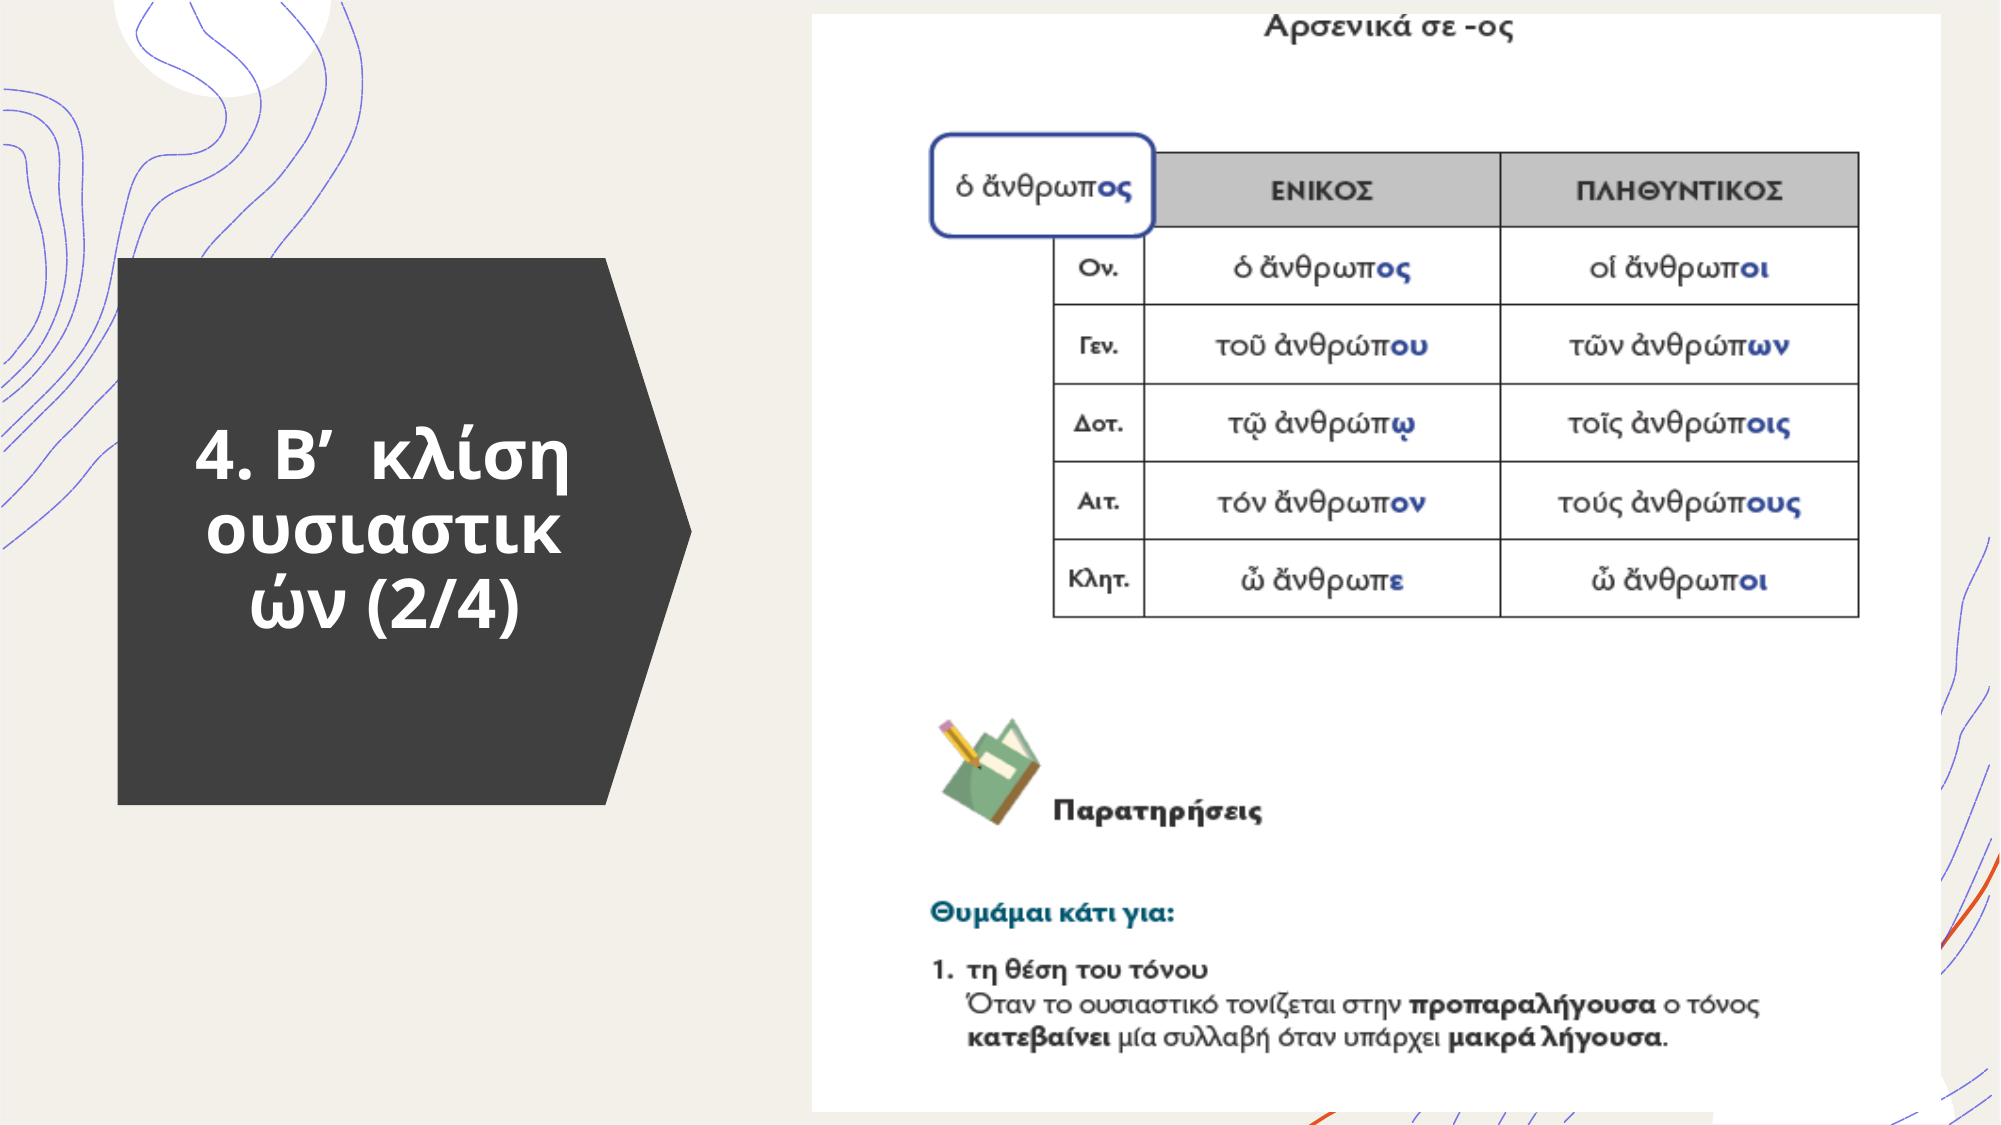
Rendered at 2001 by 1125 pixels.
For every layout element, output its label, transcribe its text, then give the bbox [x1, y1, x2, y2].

picture [812, 14, 1941, 1112]
title 4. Β’ κλίση ουσιαστικών (2/4) [168, 322, 601, 741]
text_box [116, 256, 694, 807]
